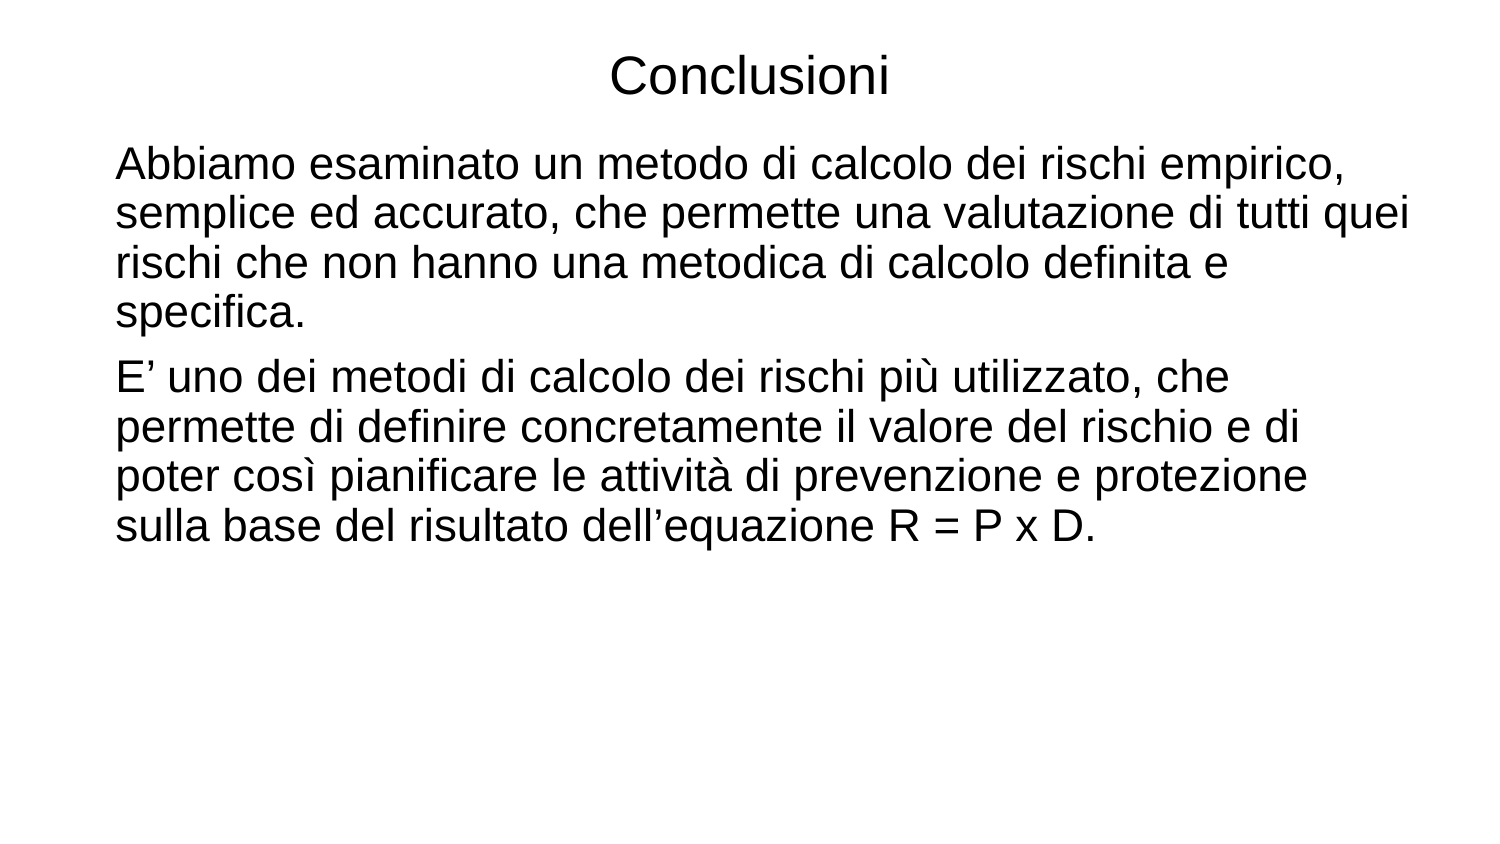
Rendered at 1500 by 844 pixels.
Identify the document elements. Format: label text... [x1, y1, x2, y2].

list Abbiamo esaminato un metodo di calcolo dei rischi empirico, semplice ed accurato, che permette una valutazione di tutti quei rischi che non hanno una metodica di calcolo definita e specifica. E’ uno dei metodi di calcolo dei rischi più utilizzato, che permette di definire concretamente il valore del rischio e di poter così pianificare le attività di prevenzione e protezione sulla base del risultato dell’equazione R = P x D. [100, 132, 1432, 818]
list Conclusioni [0, 40, 1500, 106]
